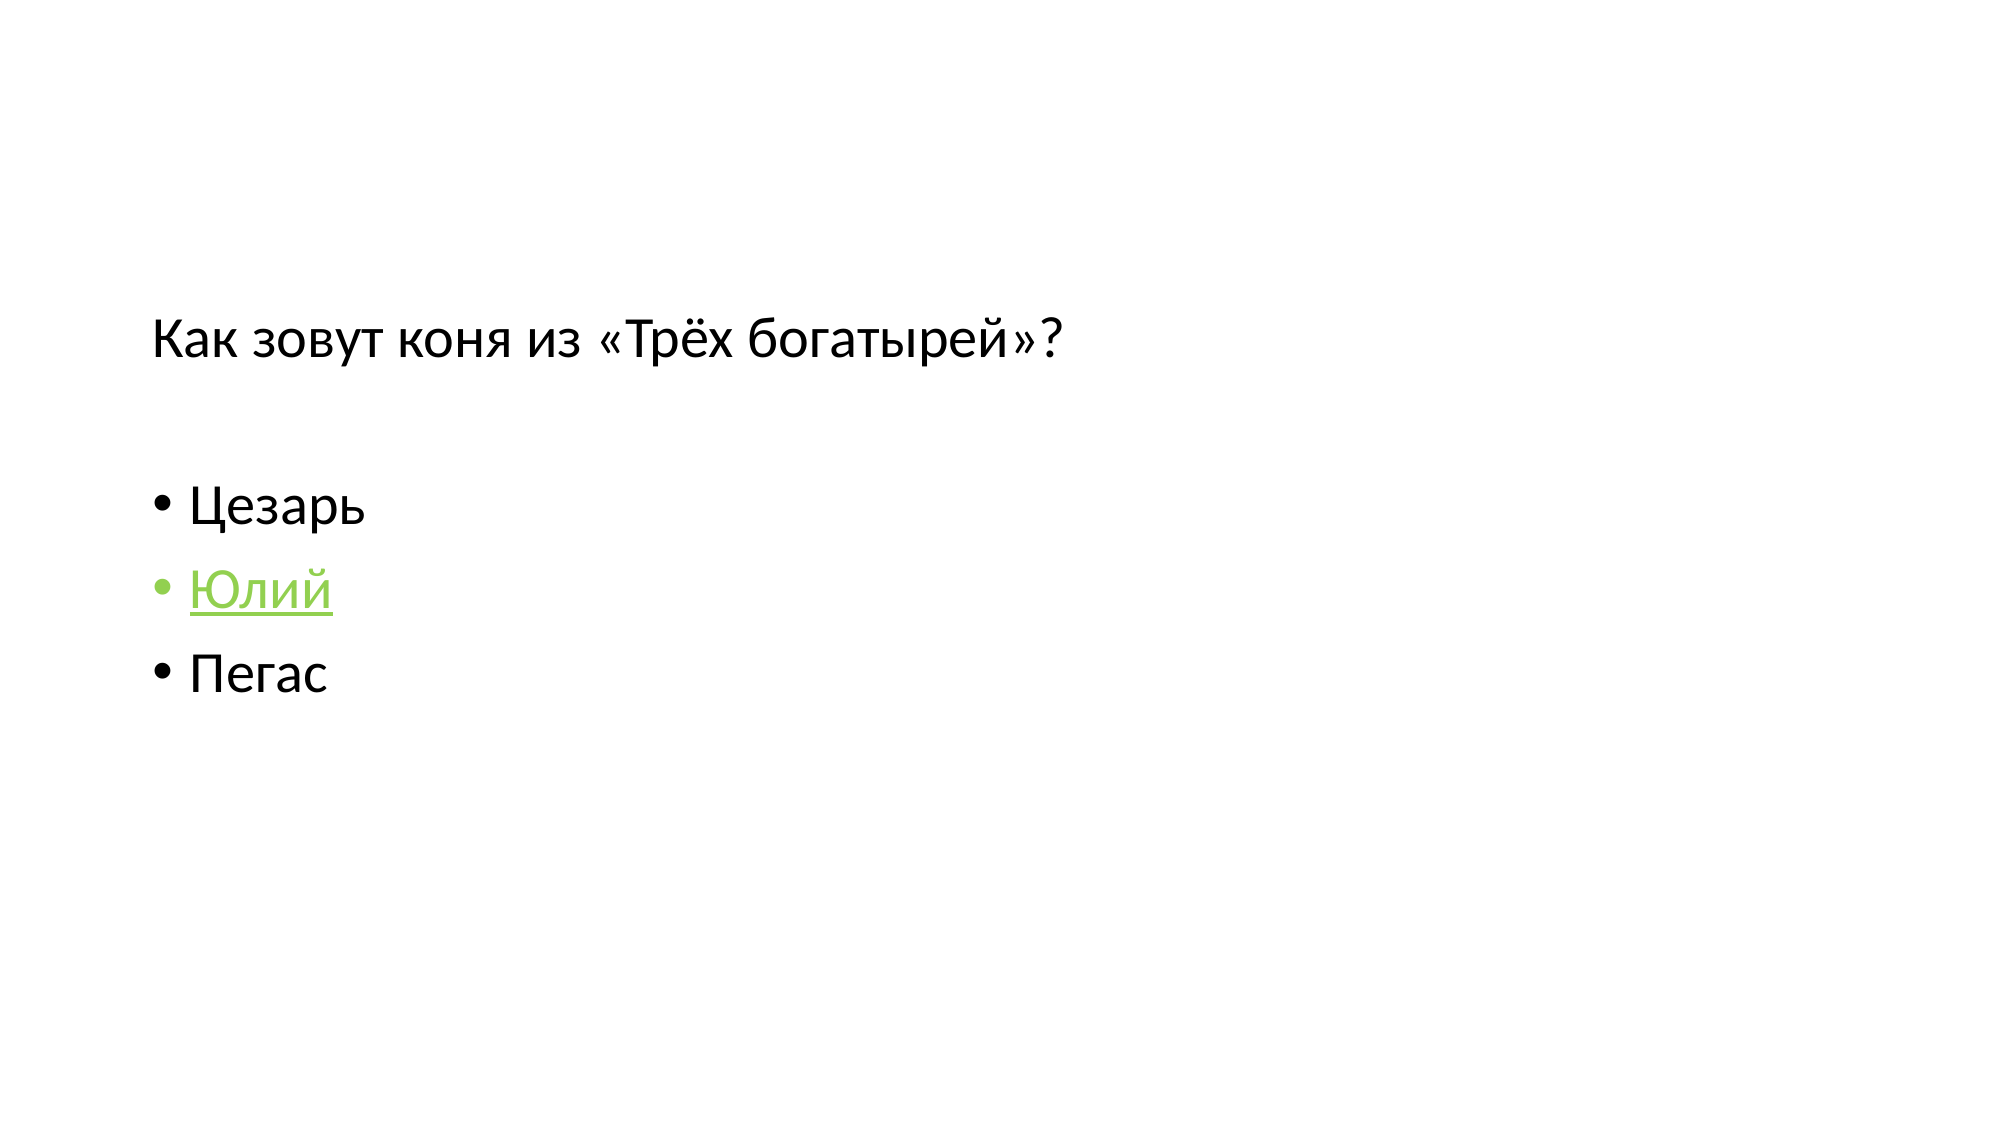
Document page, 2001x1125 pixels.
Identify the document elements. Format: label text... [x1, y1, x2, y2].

list Как зовут коня из «Трёх богатырей»? Цезарь Юлий Пегас [137, 299, 1863, 1014]
